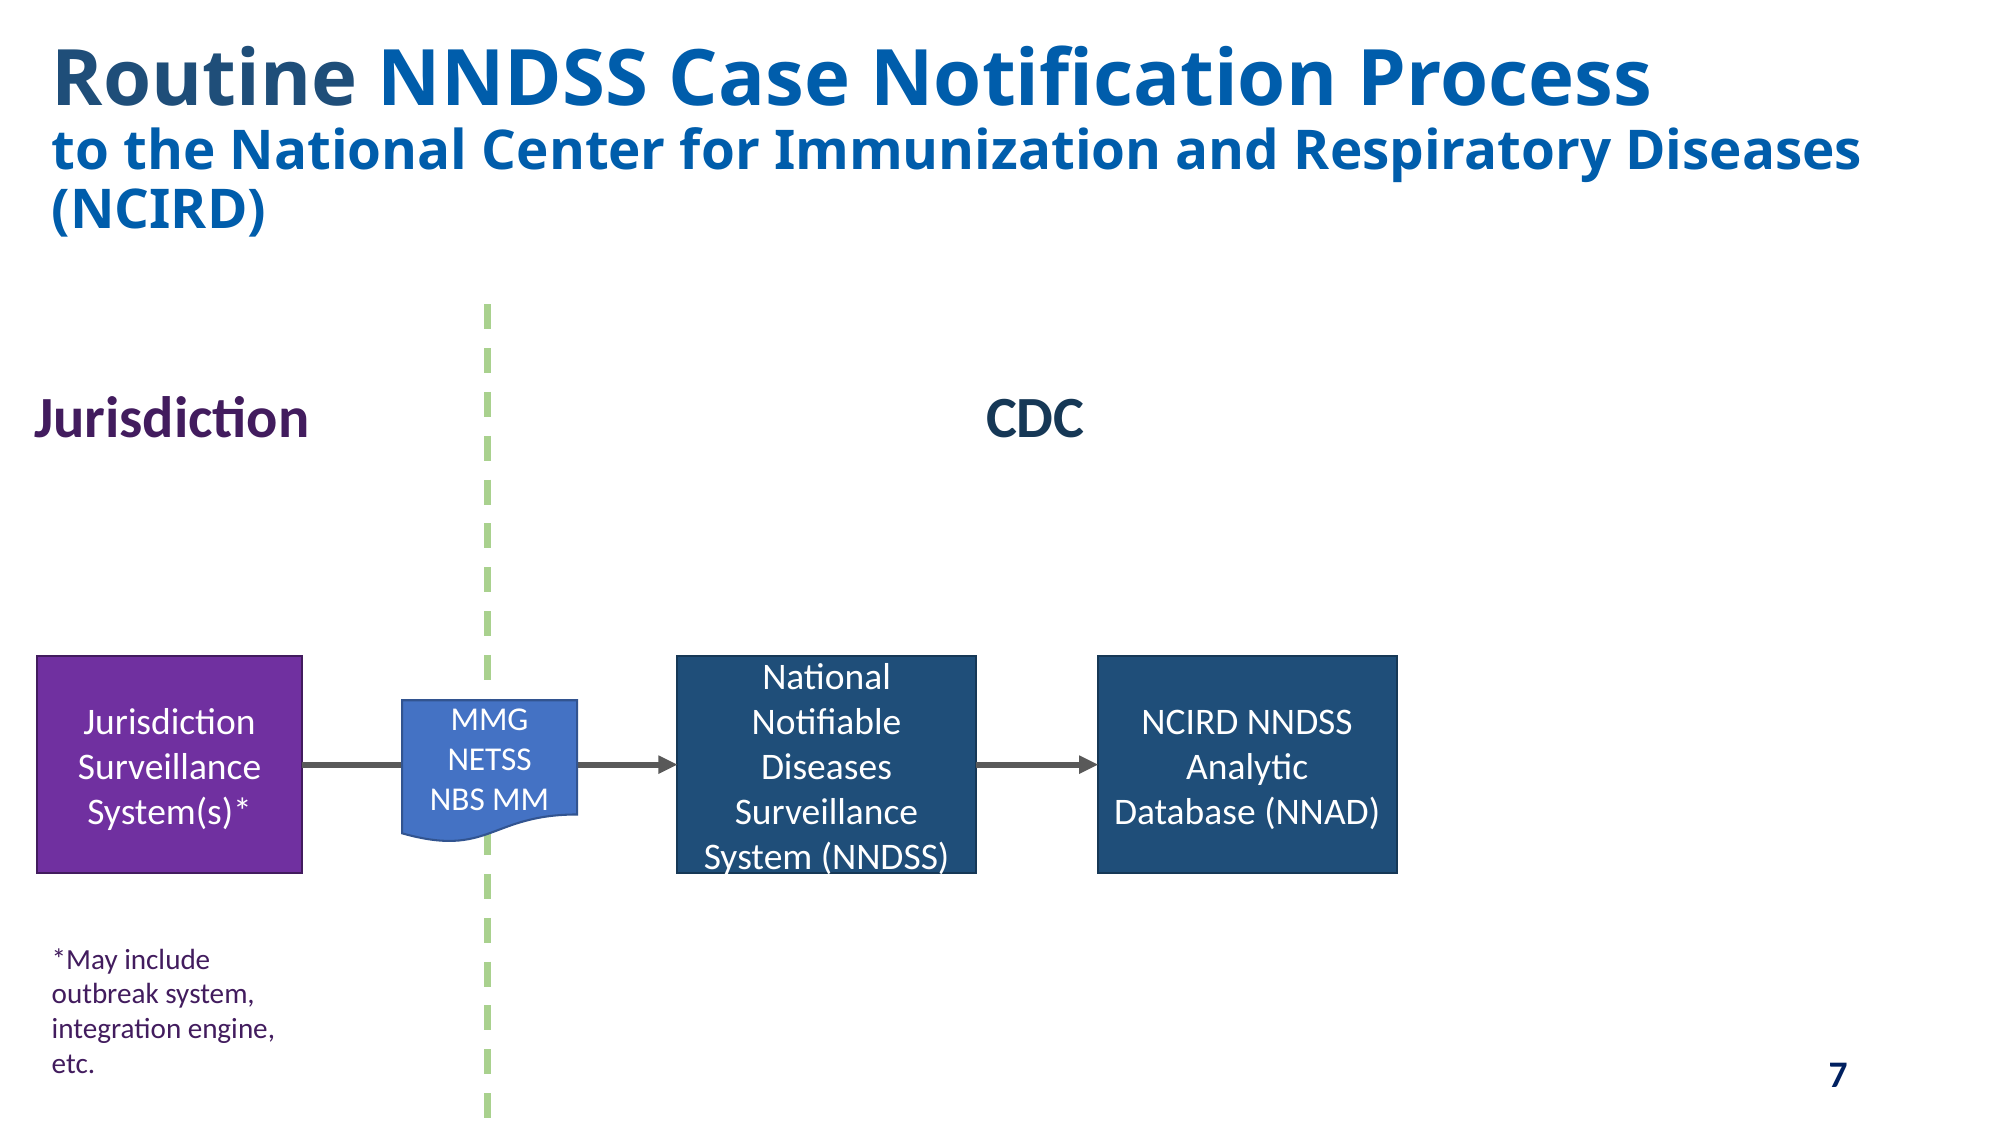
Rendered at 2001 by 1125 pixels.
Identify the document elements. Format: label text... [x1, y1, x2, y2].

text_box National Notifiable Diseases Surveillance System (NNDSS) [676, 655, 977, 874]
slide_number 7 [1412, 1042, 1863, 1103]
text_box *May include outbreak system, integration engine, etc. [36, 932, 303, 1088]
text_box Jurisdiction Surveillance System(s)* [36, 655, 303, 874]
text_box MMG NETSS NBS MM [488, 699, 579, 764]
title Routine NNDSS Case Notification Process to the National Center for Immunization and Respiratory Diseases (NCIRD) [36, 29, 1961, 249]
text_box CDC [841, 371, 1230, 457]
text_box Jurisdiction [19, 371, 363, 457]
text_box MMG NETSS NBS MM [401, 699, 487, 764]
text_box MMG NETSS NBS MM [488, 765, 579, 835]
text_box NCIRD NNDSS Analytic Database (NNAD) [1097, 655, 1398, 874]
text_box MMG NETSS NBS MM [401, 765, 487, 842]
